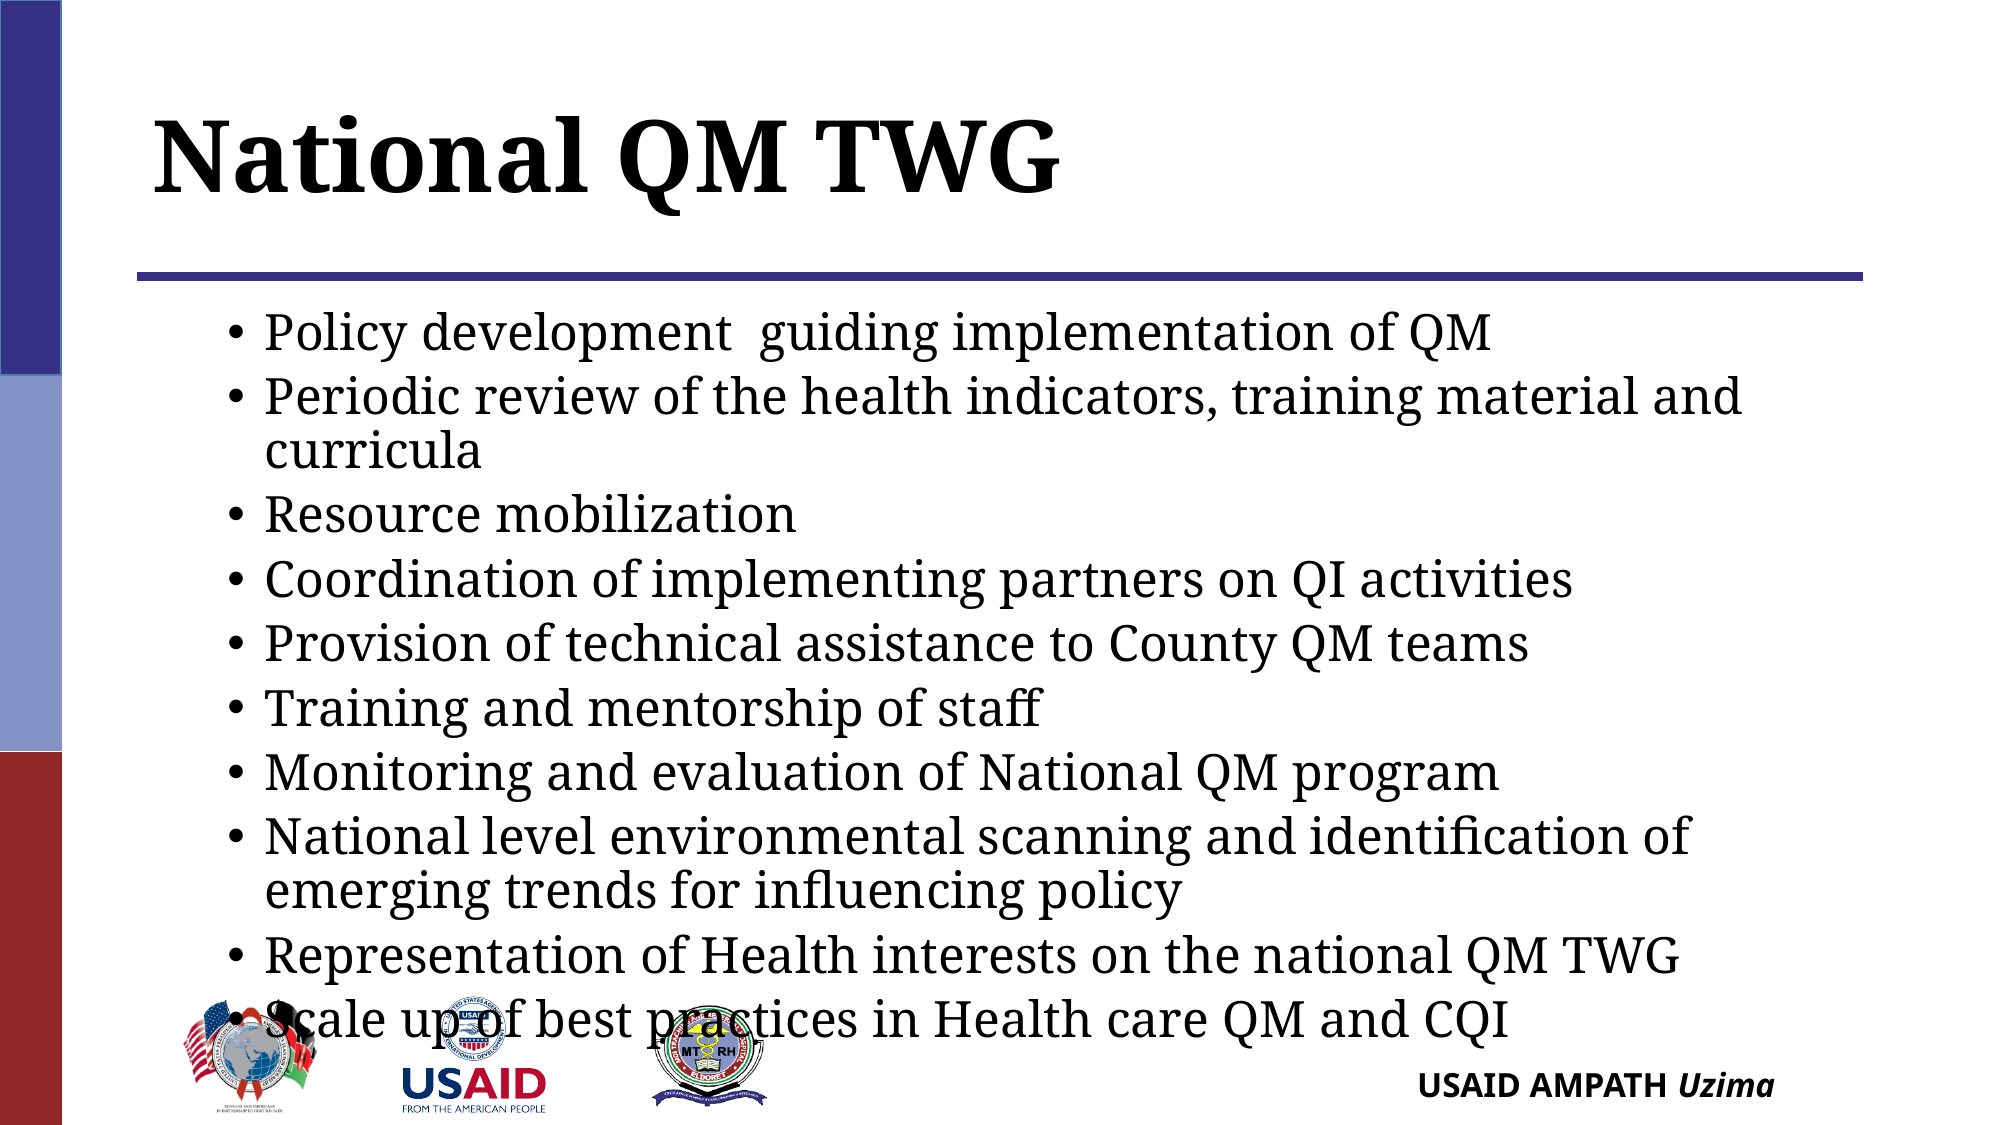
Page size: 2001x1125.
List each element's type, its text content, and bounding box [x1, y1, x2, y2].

picture [371, 1014, 577, 1125]
picture [649, 1014, 770, 1110]
title National QM TWG [137, 111, 1863, 299]
list Policy development guiding implementation of QM Periodic review of the health indicators, training material and curricula Resource mobilization Coordination of implementing partners on QI activities Provision of technical assistance to County QM teams Training and mentorship of staff Monitoring and evaluation of National QM program National level environmental scanning and identification of emerging trends for influencing policy Representation of Health interests on the national QM TWG Scale up of best practices in Health care QM and CQI [137, 299, 1863, 1014]
picture [183, 1014, 317, 1114]
